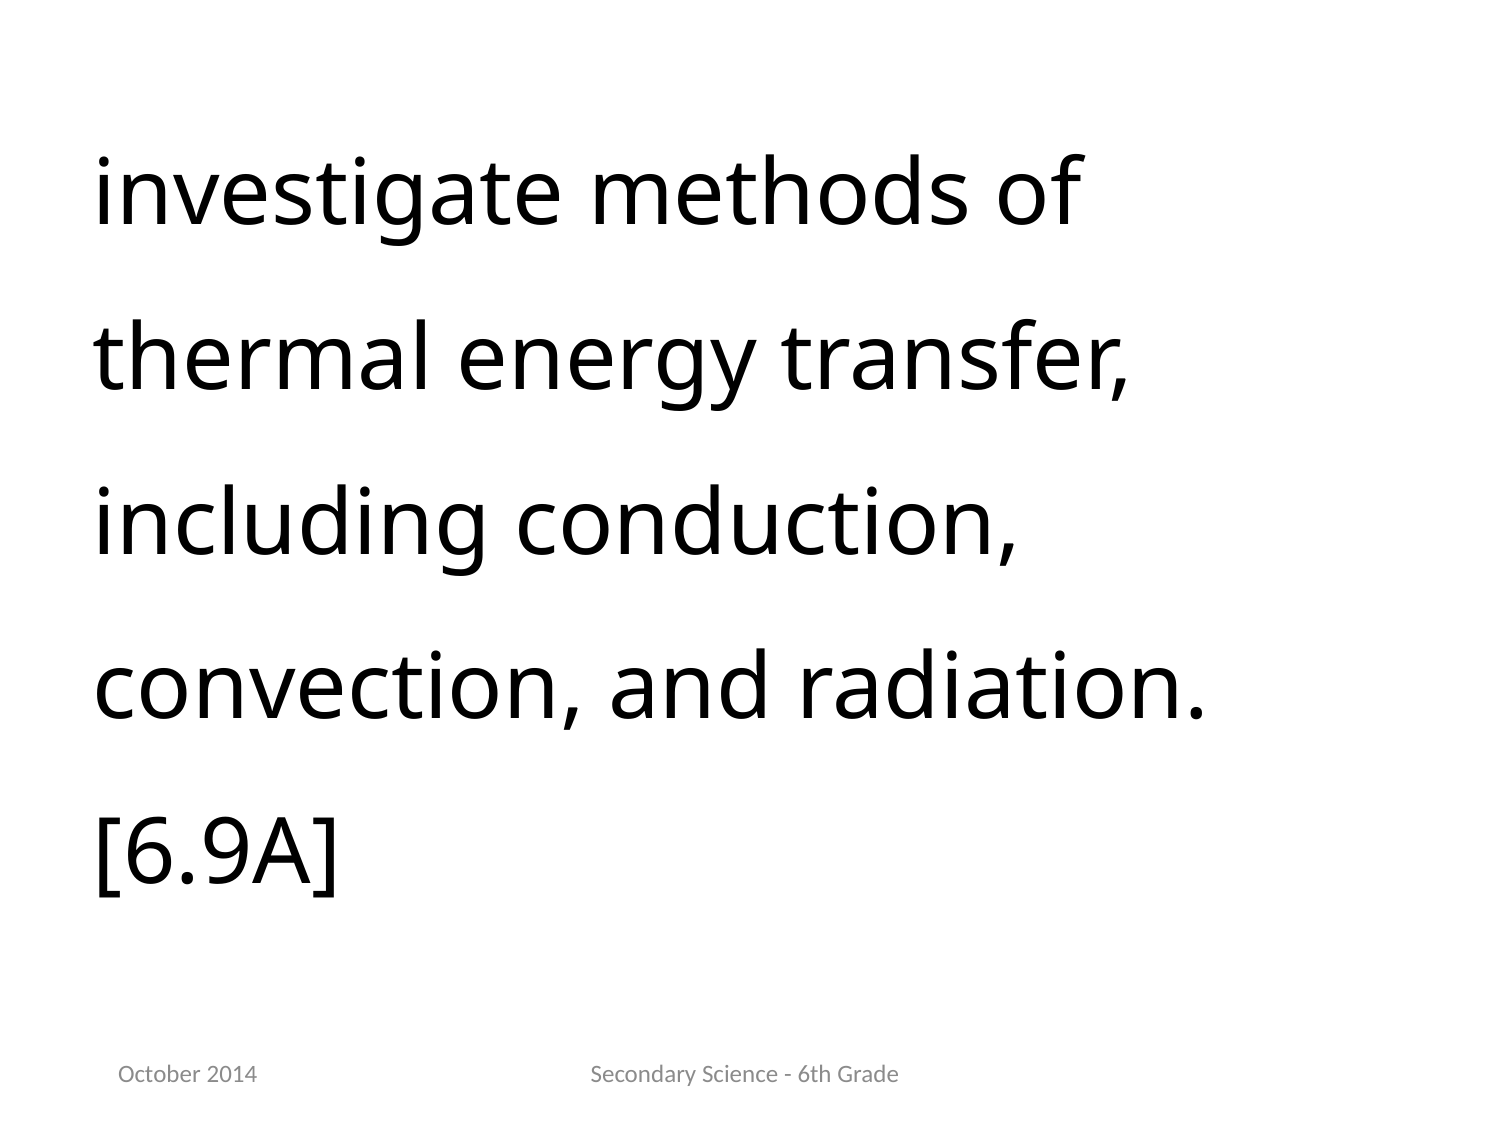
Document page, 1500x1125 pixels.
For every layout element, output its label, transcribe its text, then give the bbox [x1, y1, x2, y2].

subtitle investigate methods of thermal energy transfer, including conduction, convection, and radiation.[6.9A] [78, 70, 1429, 1014]
footer Secondary Science - 6th Grade [492, 1042, 999, 1103]
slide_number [103, 1042, 441, 1103]
